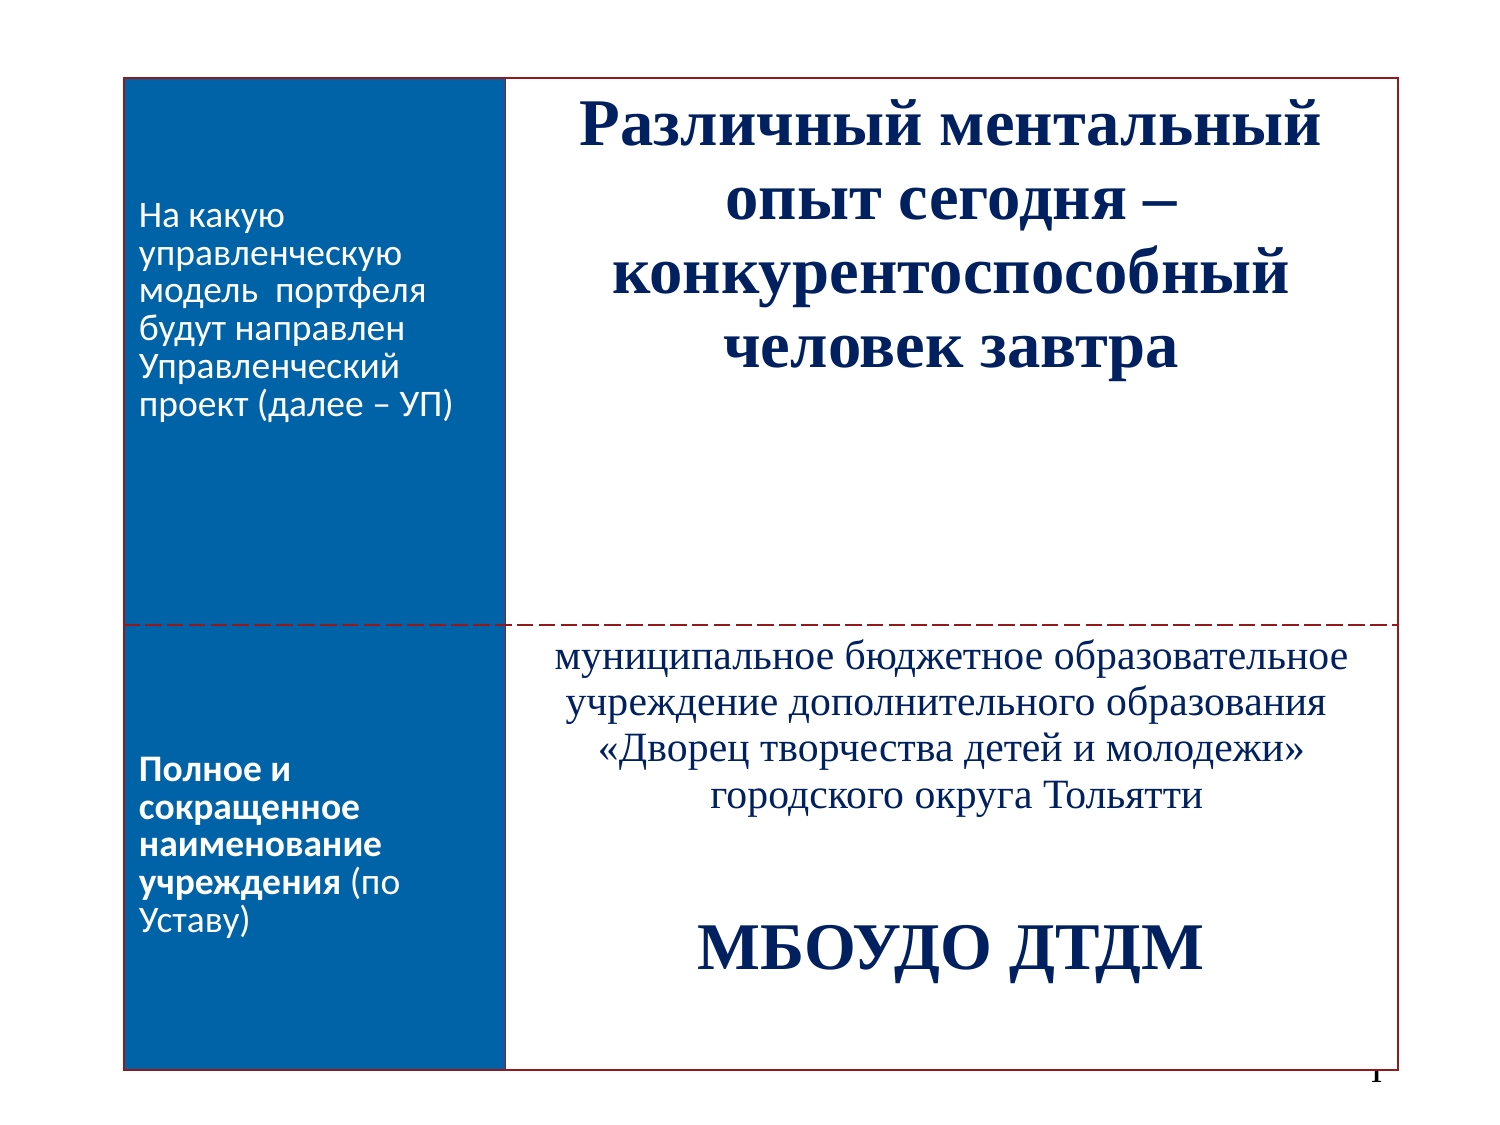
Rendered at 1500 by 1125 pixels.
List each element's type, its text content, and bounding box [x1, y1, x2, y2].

slide_number 1 [1060, 1071, 1398, 1103]
table_header На какую управленческую модель портфеля будут направлен Управленческий проект (далее – УП) [125, 79, 505, 625]
table_cell Полное и сокращенное наименование учреждения (по Уставу) [125, 625, 505, 1069]
table_header Различный ментальный опыт сегодня – конкурентоспособный человек завтра [506, 79, 1397, 625]
table_cell муниципальное бюджетное образовательное учреждение дополнительного образования «Дворец творчества детей и молодежи» городского округа Тольятти МБОУДО ДТДМ [506, 625, 1397, 1069]
